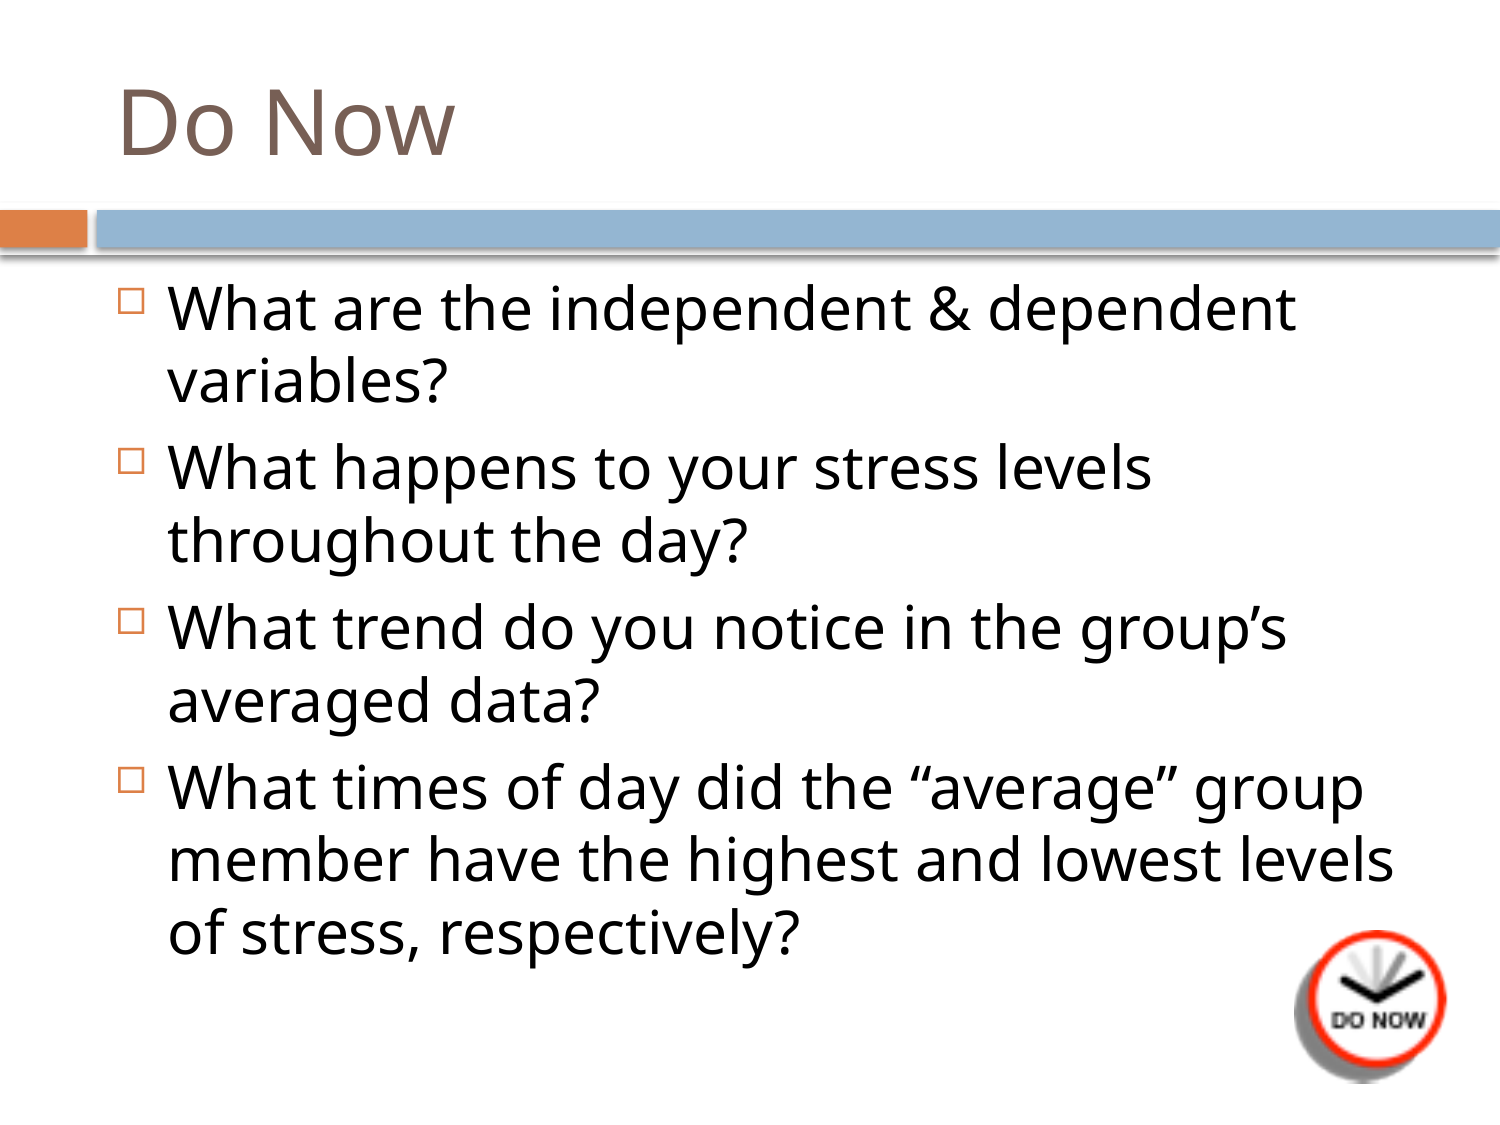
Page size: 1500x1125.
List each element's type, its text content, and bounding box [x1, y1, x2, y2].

picture [1293, 929, 1458, 1084]
list What are the independent & dependent variables? What happens to your stress levels throughout the day? What trend do you notice in the group’s averaged data? What times of day did the “average” group member have the highest and lowest levels of stress, respectively? [100, 262, 1438, 1000]
title Do Now [100, 37, 1438, 200]
